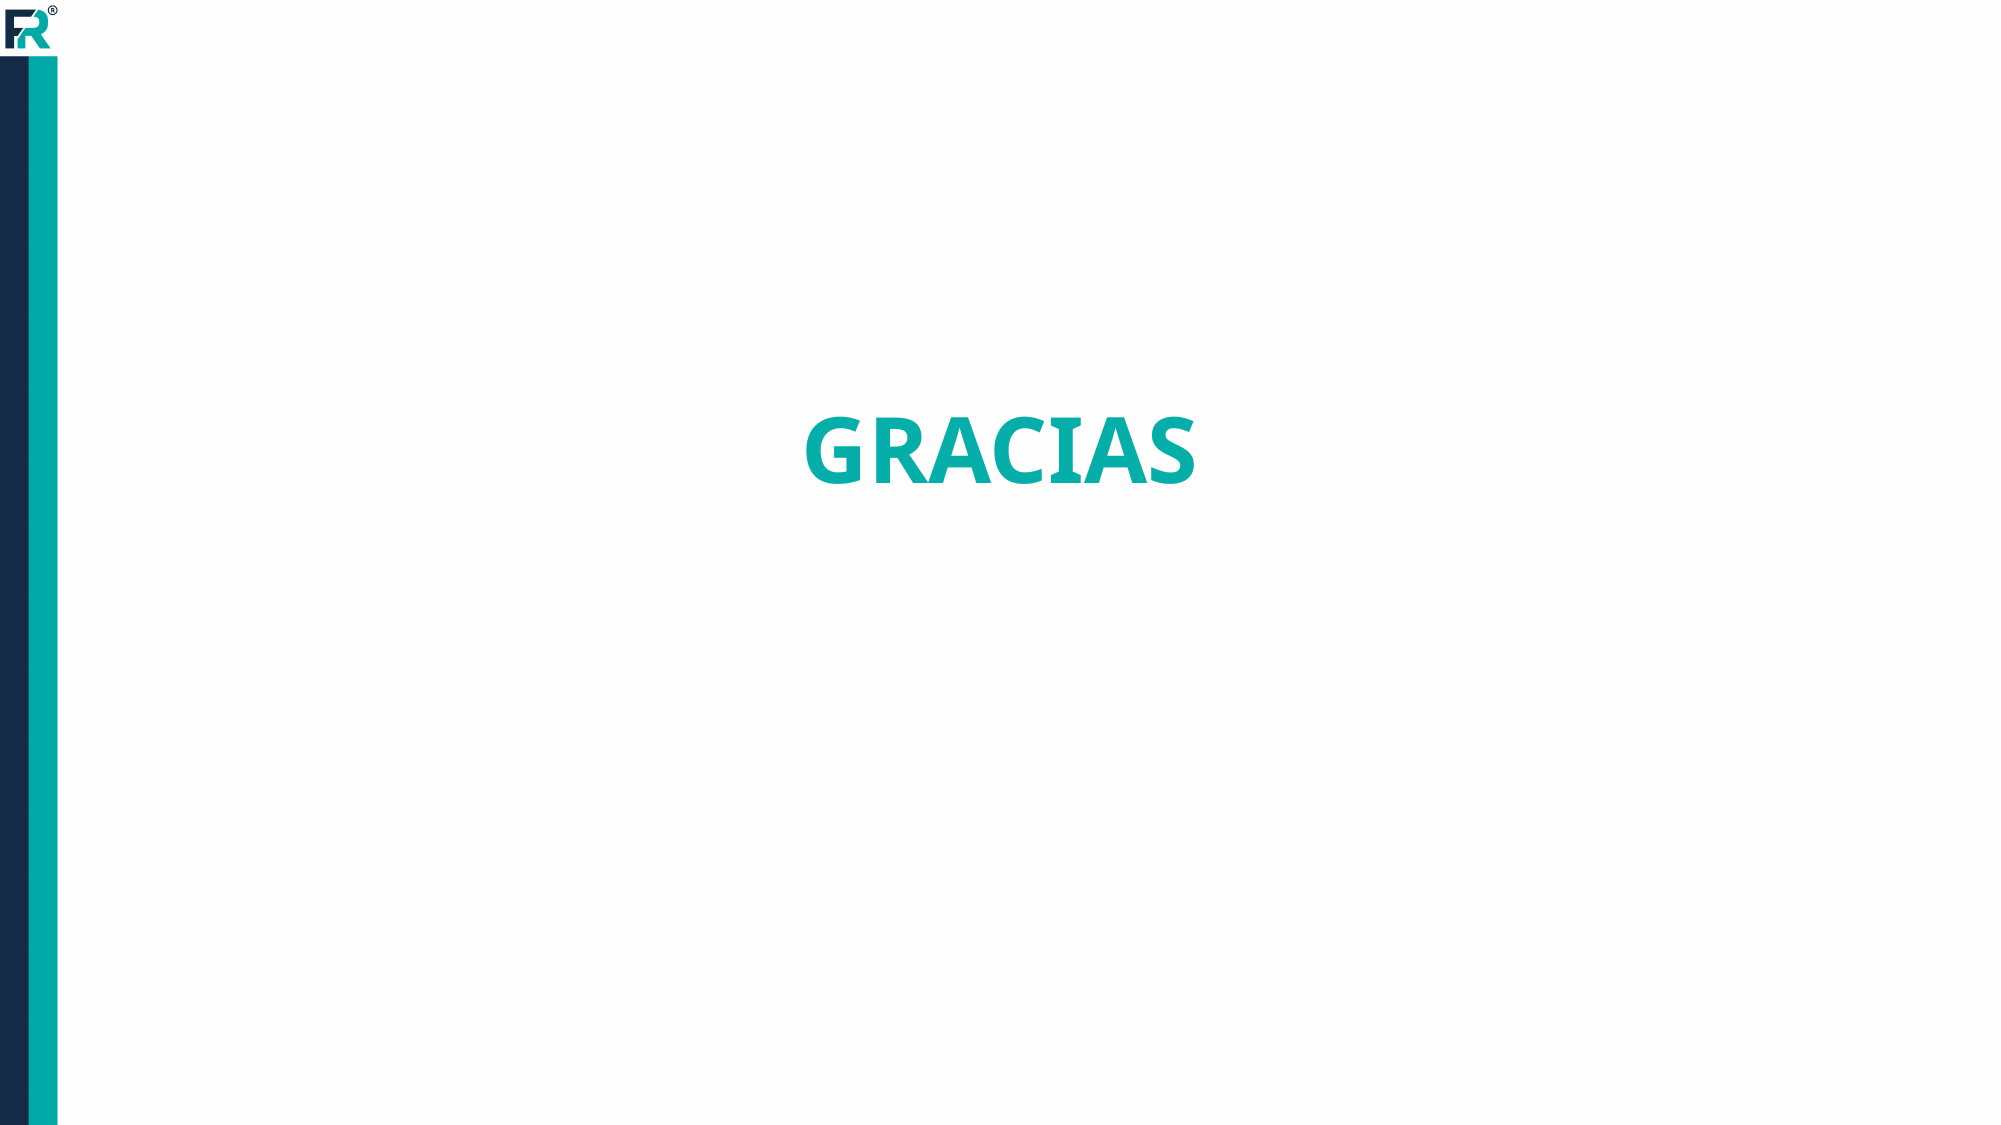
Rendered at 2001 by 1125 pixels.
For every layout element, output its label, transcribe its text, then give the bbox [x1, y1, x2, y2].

picture [0, 0, 2001, 1125]
title GRACIAS [137, 345, 1863, 563]
